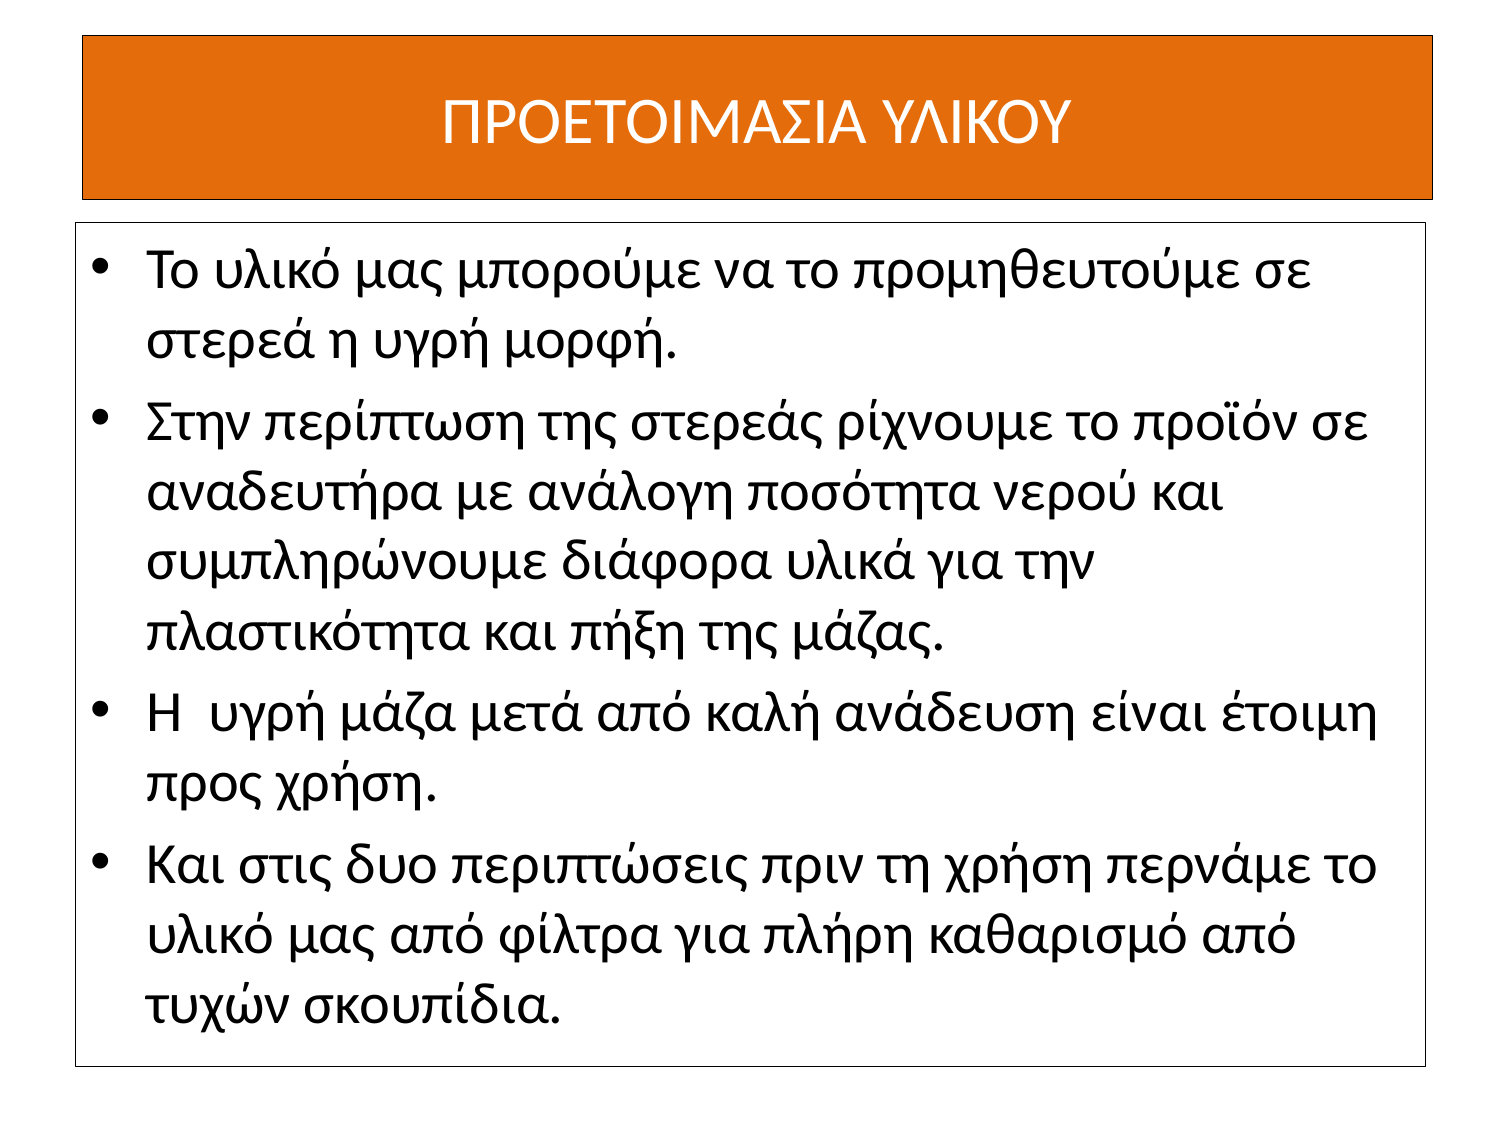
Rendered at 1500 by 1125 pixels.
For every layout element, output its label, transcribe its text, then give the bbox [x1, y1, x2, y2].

title ΠΡΟΕΤΟΙΜΑΣΙΑ ΥΛΙΚΟΥ [82, 35, 1432, 200]
list Το υλικό μας μπορούμε να το προμηθευτούμε σε στερεά η υγρή μορφή. Στην περίπτωση της στερεάς ρίχνουμε το προϊόν σε αναδευτήρα με ανάλογη ποσότητα νερού και συμπληρώνουμε διάφορα υλικά για την πλαστικότητα και πήξη της μάζας. Η υγρή μάζα μετά από καλή ανάδευση είναι έτοιμη προς χρήση. Και στις δυο περιπτώσεις πριν τη χρήση περνάμε το υλικό μας από φίλτρα για πλήρη καθαρισμό από τυχών σκουπίδια. [75, 222, 1425, 1067]
